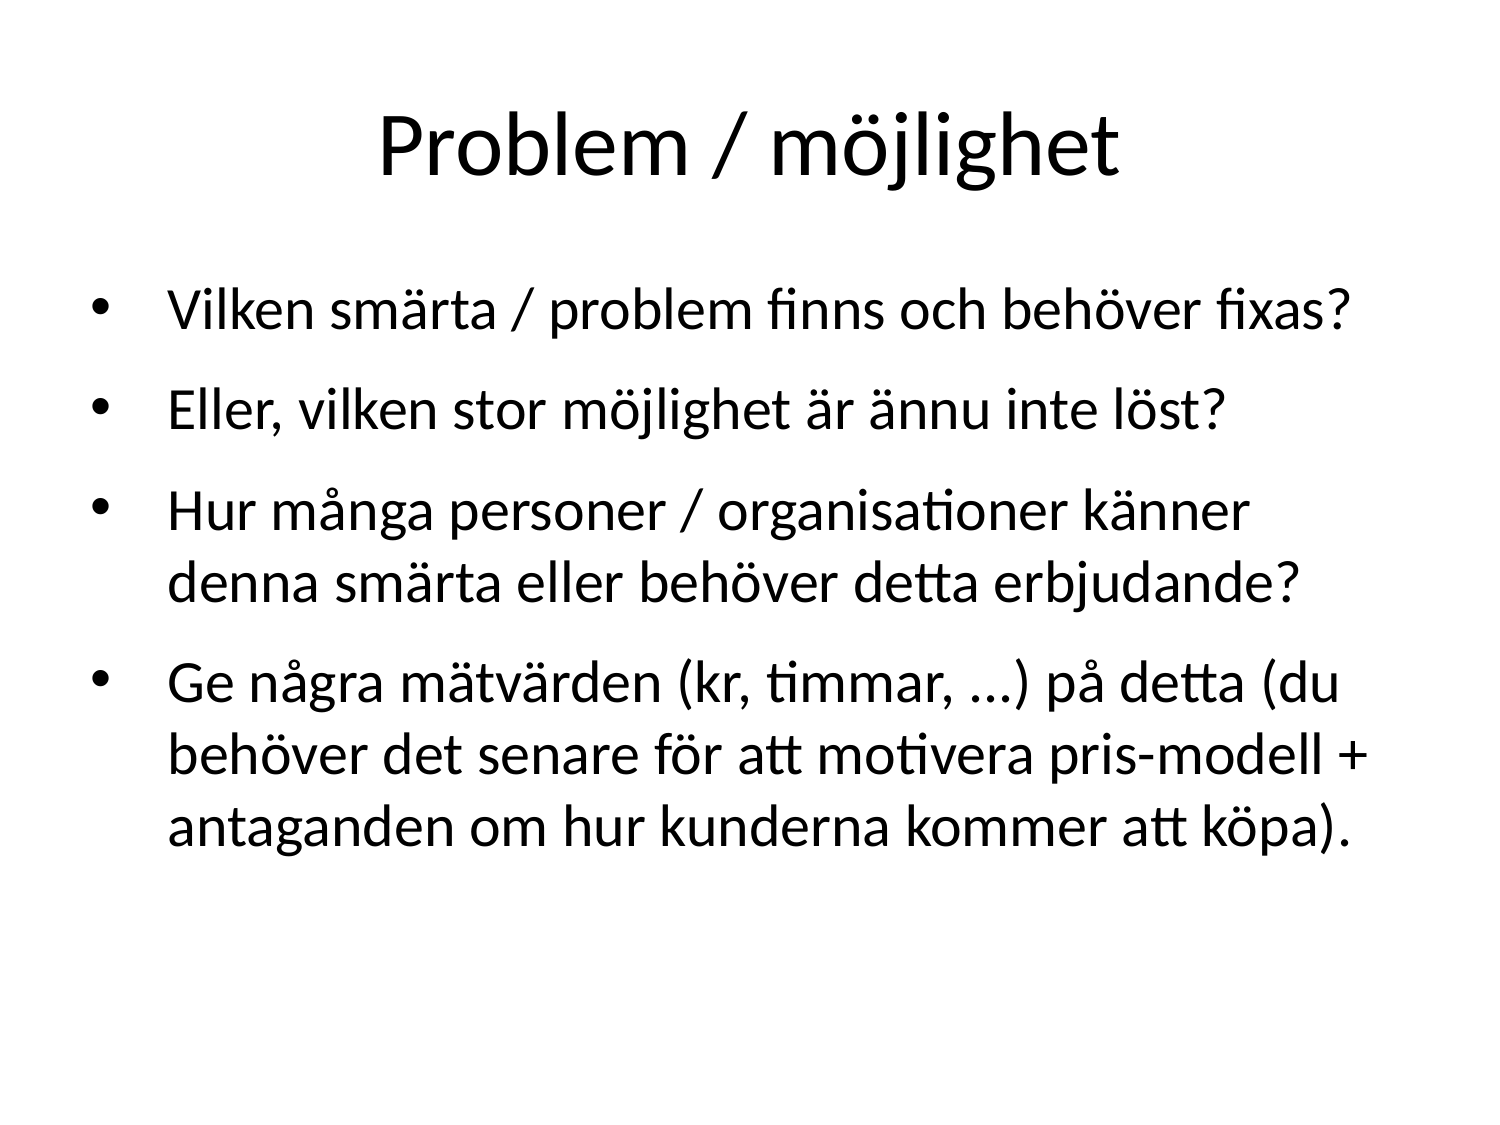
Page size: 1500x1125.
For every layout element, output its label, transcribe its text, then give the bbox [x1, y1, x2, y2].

list Vilken smärta / problem finns och behöver fixas? Eller, vilken stor möjlighet är ännu inte löst? Hur många personer / organisationer känner denna smärta eller behöver detta erbjudande? Ge några mätvärden (kr, timmar, ...) på detta (du behöver det senare för att motivera pris-modell + antaganden om hur kunderna kommer att köpa). [75, 262, 1425, 1005]
title Problem / möjlighet [75, 45, 1425, 233]
